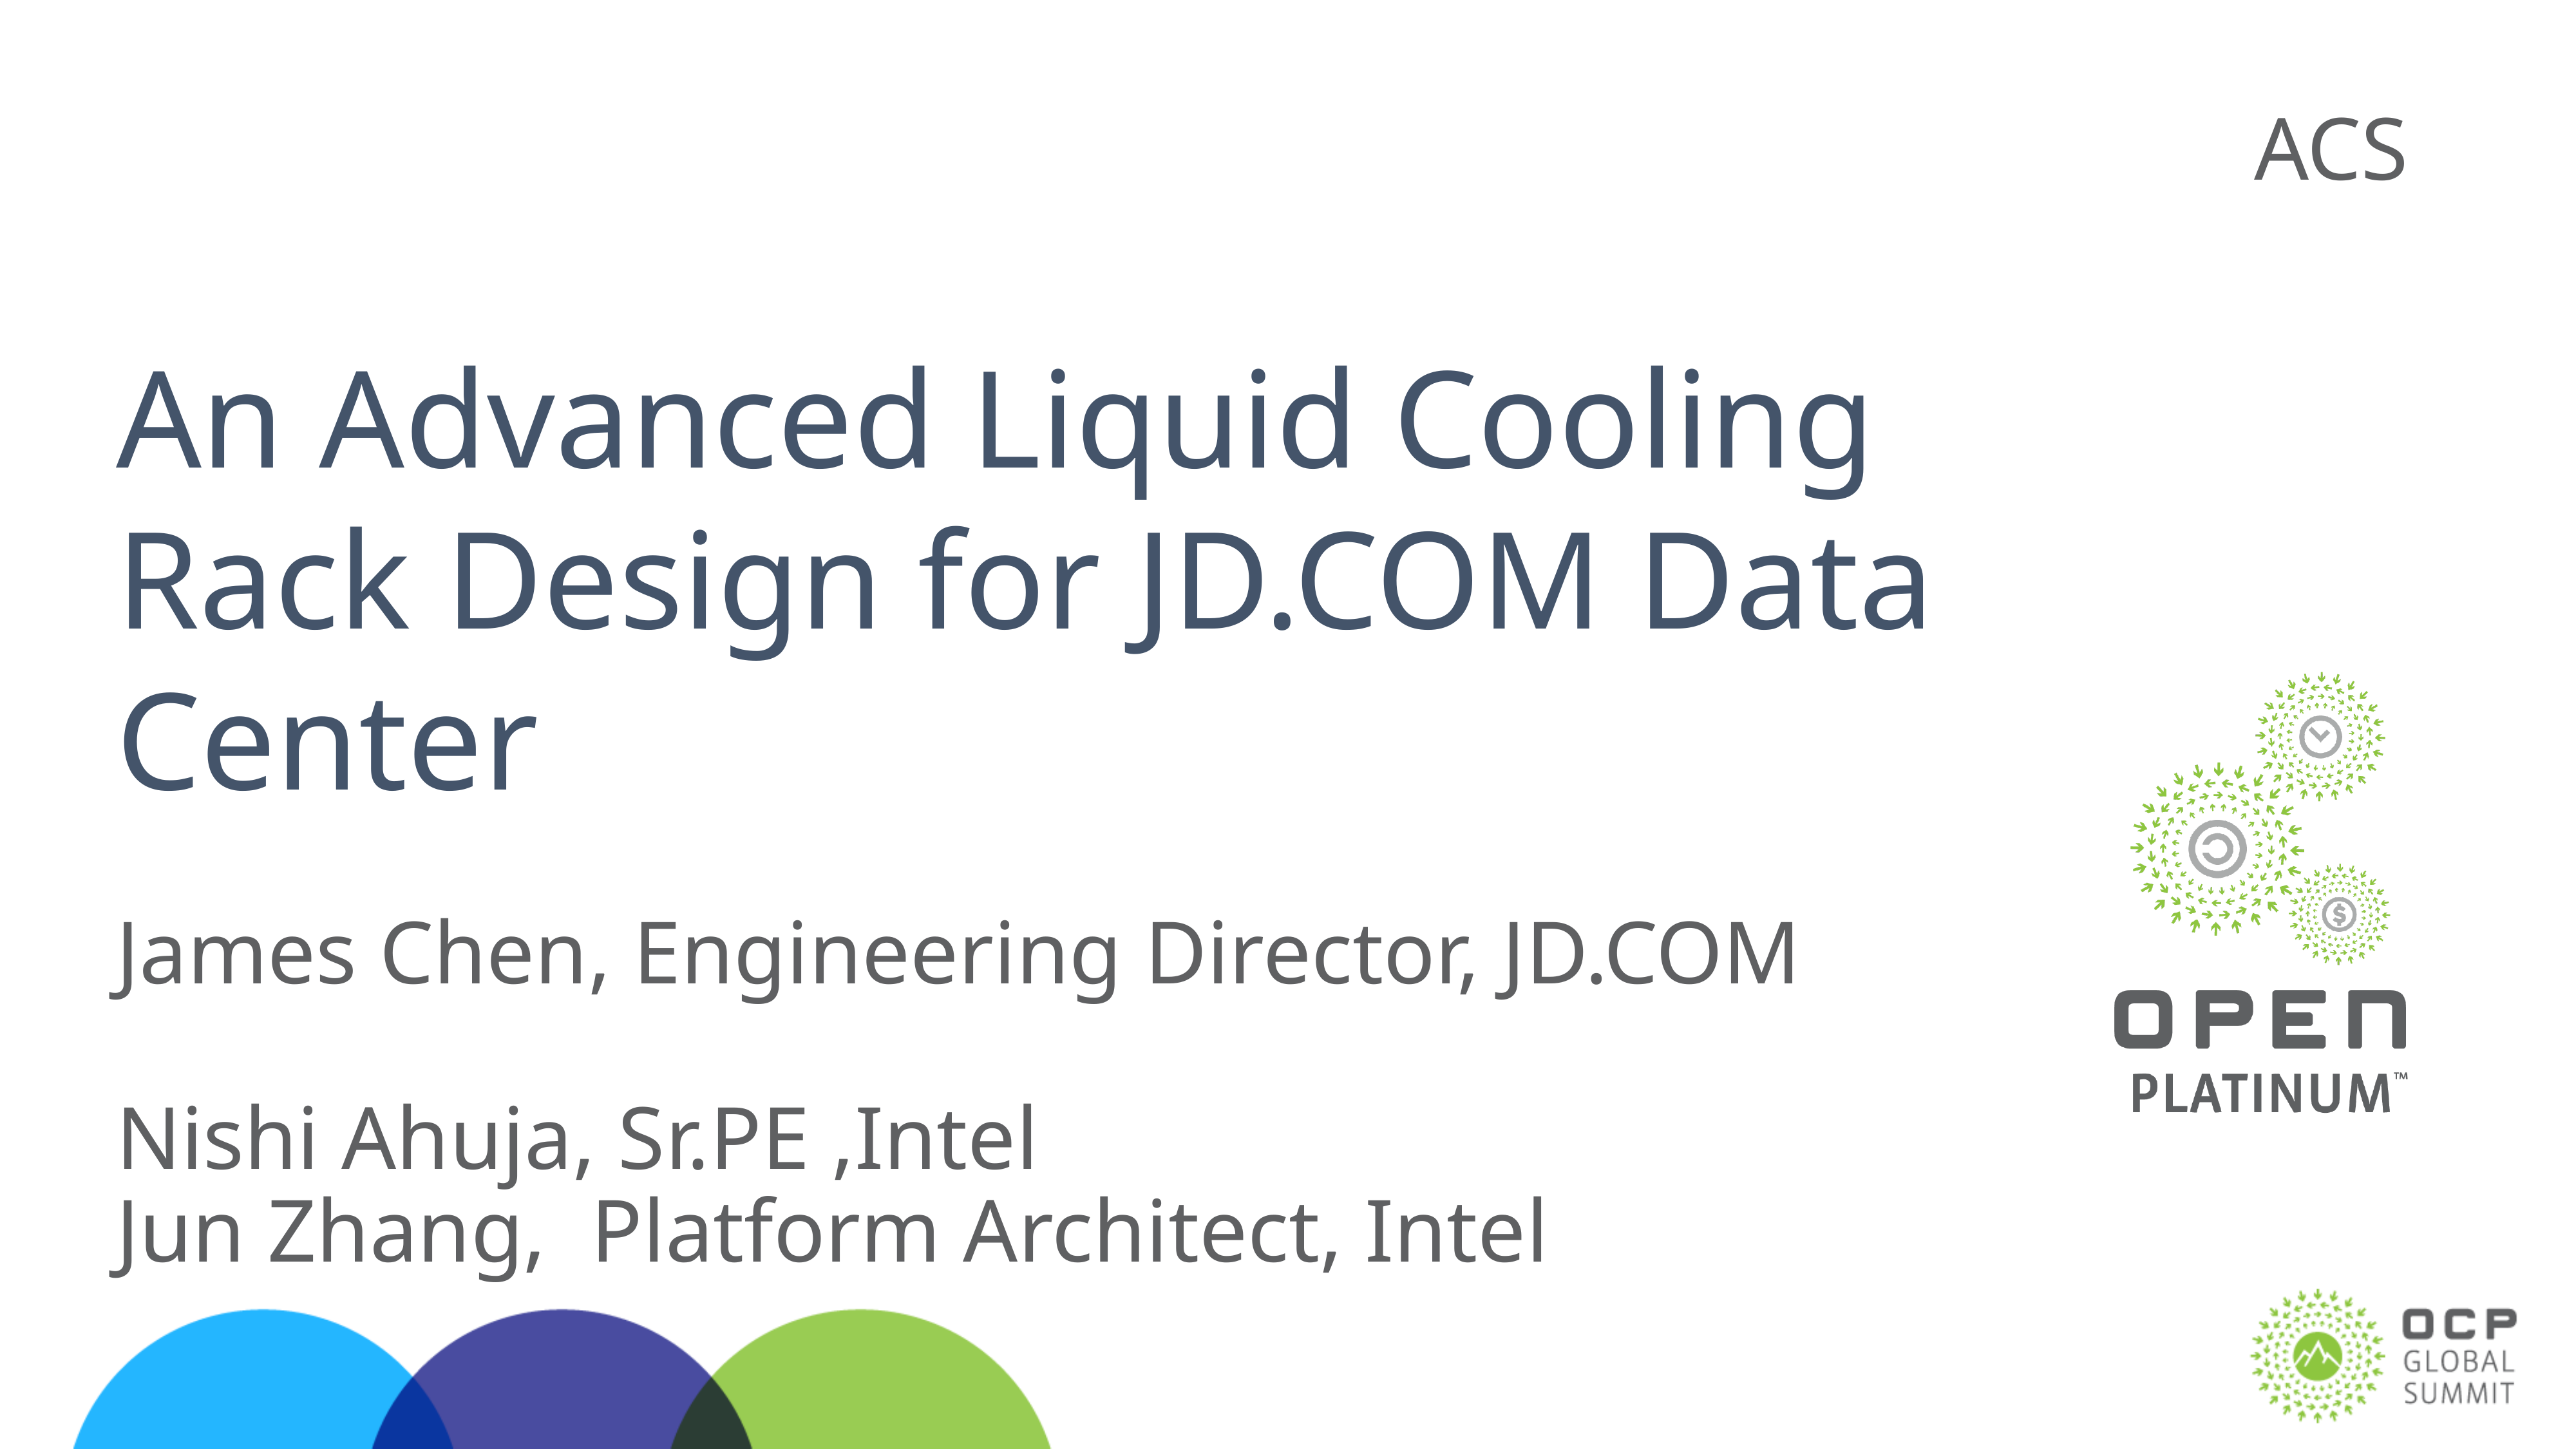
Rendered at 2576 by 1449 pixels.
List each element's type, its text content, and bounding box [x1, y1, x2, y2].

picture [0, 0, 2576, 1449]
text_box ACS [1976, 84, 2563, 208]
title An Advanced Liquid Cooling Rack Design for JD.COM Data Center James Chen, Engineering Director, JD.COM Nishi Ahuja, Sr.PE ,Intel Jun Zhang, Platform Architect, Intel [106, 334, 2109, 1161]
